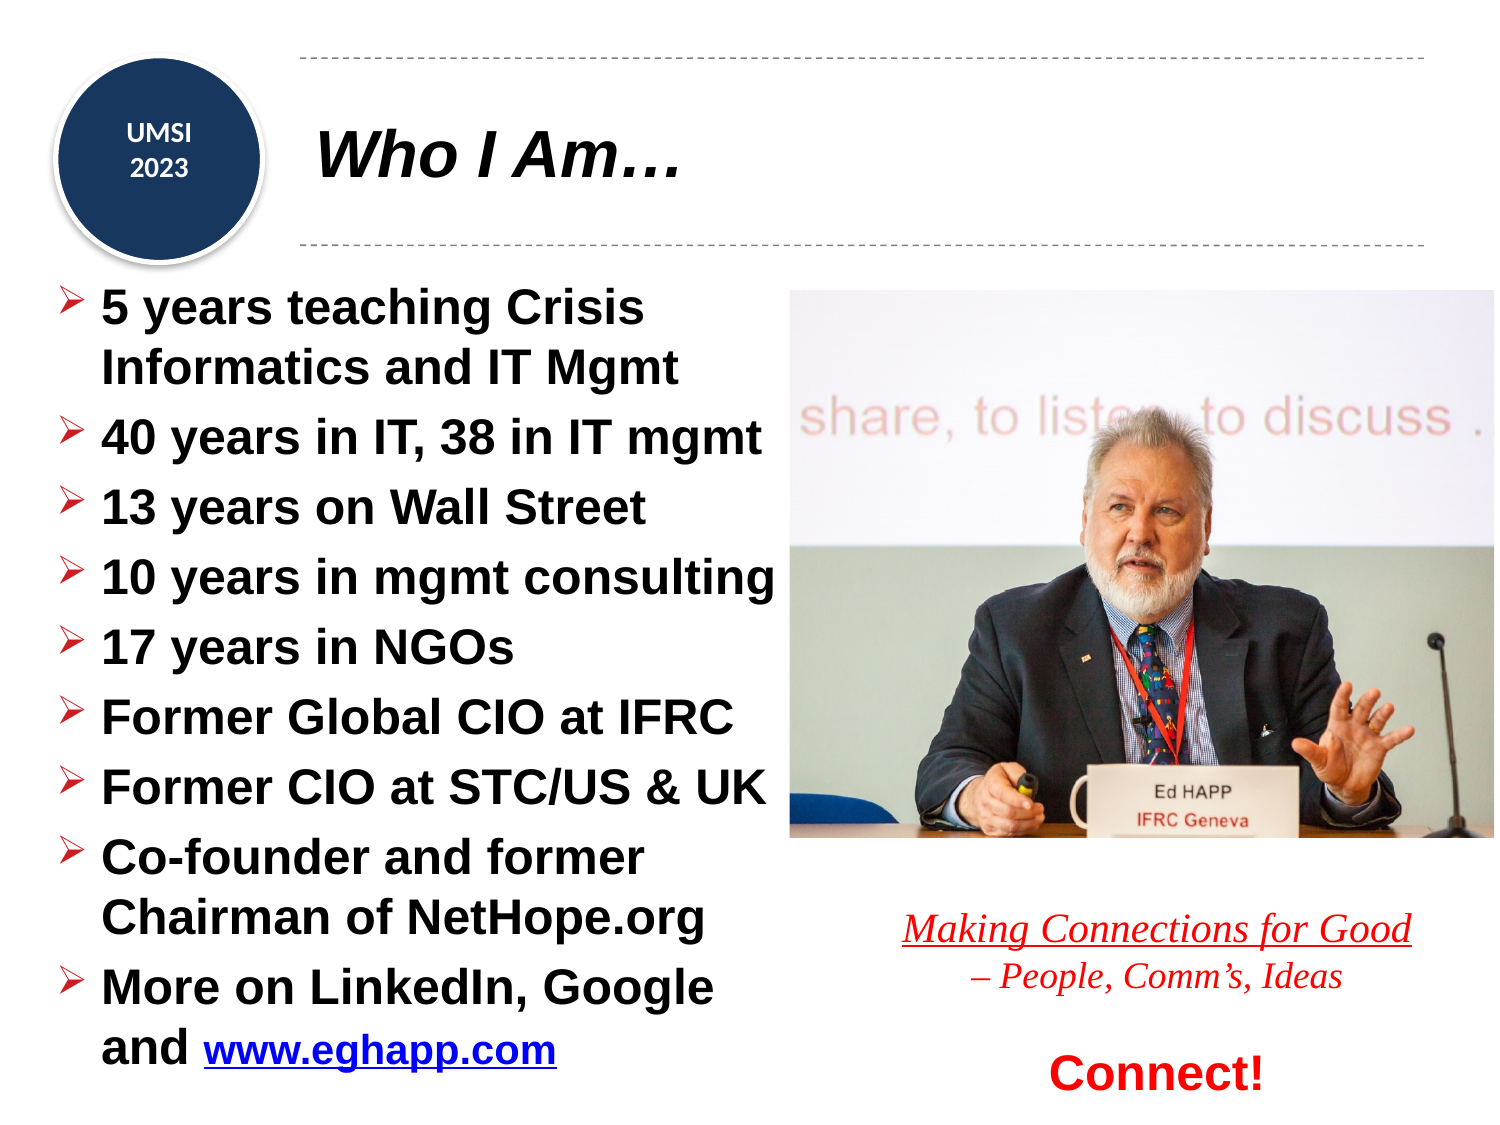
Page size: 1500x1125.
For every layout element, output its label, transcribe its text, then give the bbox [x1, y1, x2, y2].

list 5 years teaching Crisis Informatics and IT Mgmt 40 years in IT, 38 in IT mgmt 13 years on Wall Street 10 years in mgmt consulting 17 years in NGOs Former Global CIO at IFRC Former CIO at STC/US & UK Co-founder and former Chairman of NetHope.org More on LinkedIn, Google and www.eghapp.com [41, 266, 798, 1102]
picture [789, 290, 1495, 838]
title Who I Am… [299, 57, 1426, 246]
text_box Making Connections for Good – People, Comm’s, Ideas Connect! [887, 893, 1428, 1108]
